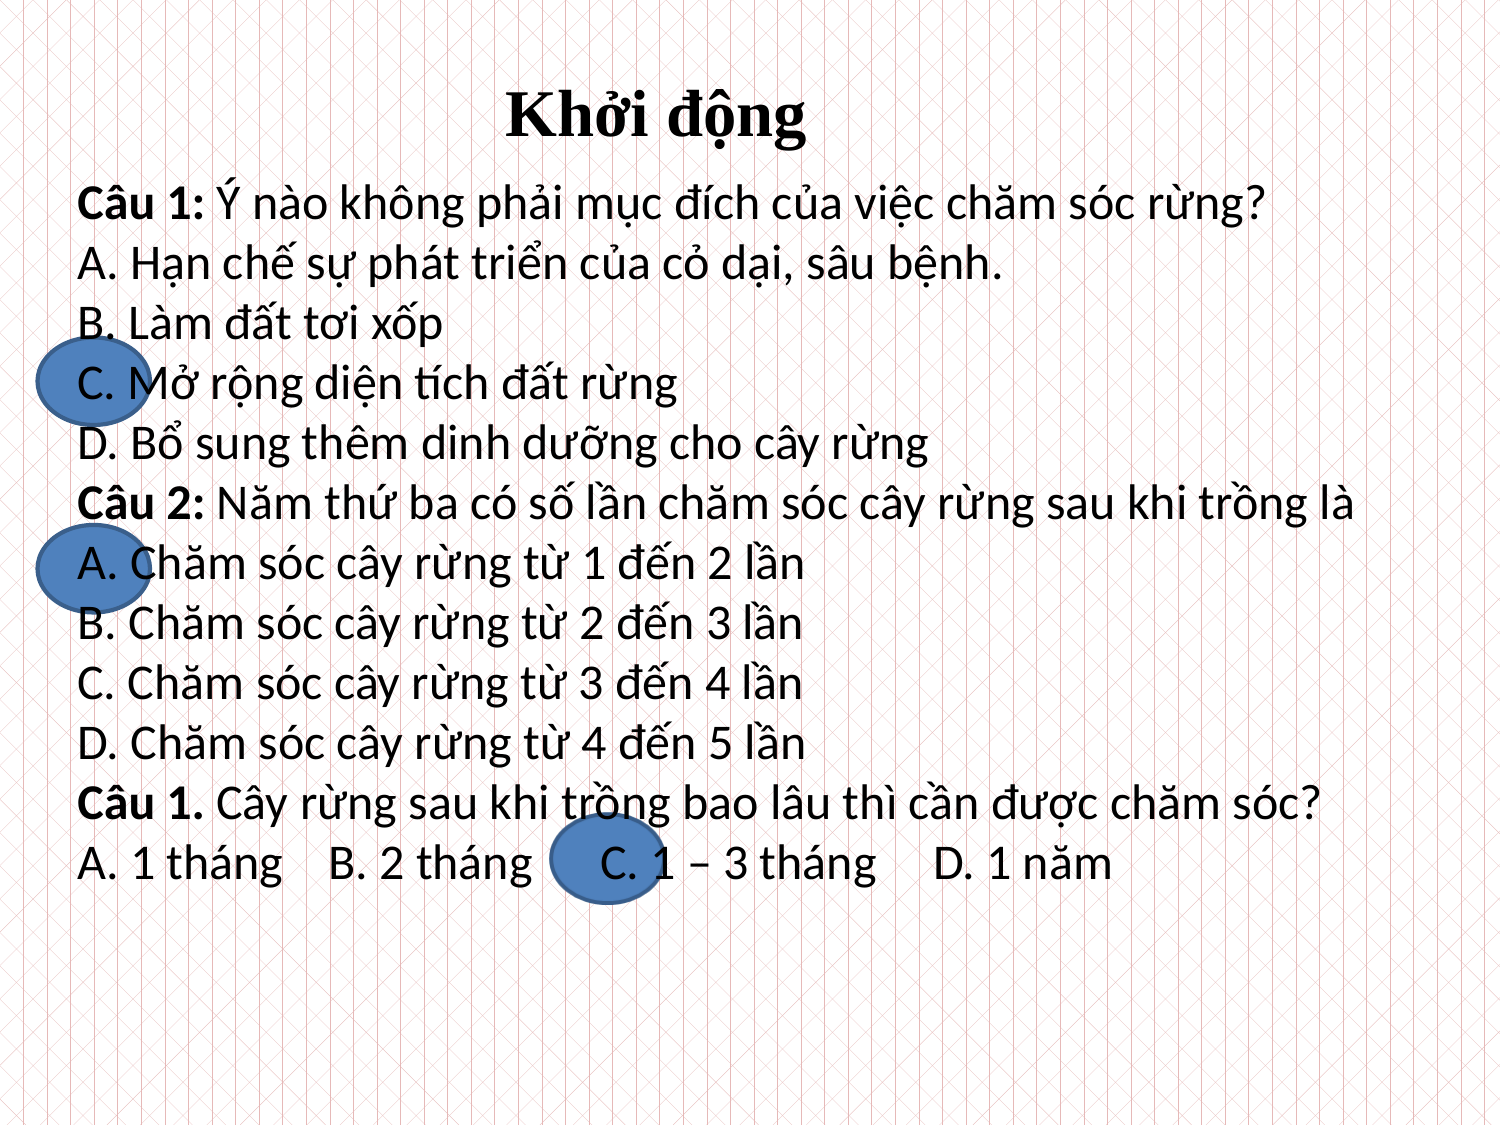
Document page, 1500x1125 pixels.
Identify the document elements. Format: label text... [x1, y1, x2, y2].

text_box Câu 1: Ý nào không phải mục đích của việc chăm sóc rừng? A. Hạn chế sự phát triển của cỏ dại, sâu bệnh. B. Làm đất tơi xốp C. Mở rộng diện tích đất rừng D. Bổ sung thêm dinh dưỡng cho cây rừng Câu 2: Năm thứ ba có số lần chăm sóc cây rừng sau khi trồng là A. Chăm sóc cây rừng từ 1 đến 2 lần B. Chăm sóc cây rừng từ 2 đến 3 lần C. Chăm sóc cây rừng từ 3 đến 4 lần D. Chăm sóc cây rừng từ 4 đến 5 lần Câu 1. Cây rừng sau khi trồng bao lâu thì cần được chăm sóc? A. 1 tháng B. 2 tháng C. 1 – 3 tháng D. 1 năm [62, 162, 1375, 943]
text_box [35, 530, 62, 608]
picture [549, 812, 666, 905]
text_box Khởi động [112, 62, 1200, 158]
text_box [35, 342, 62, 420]
